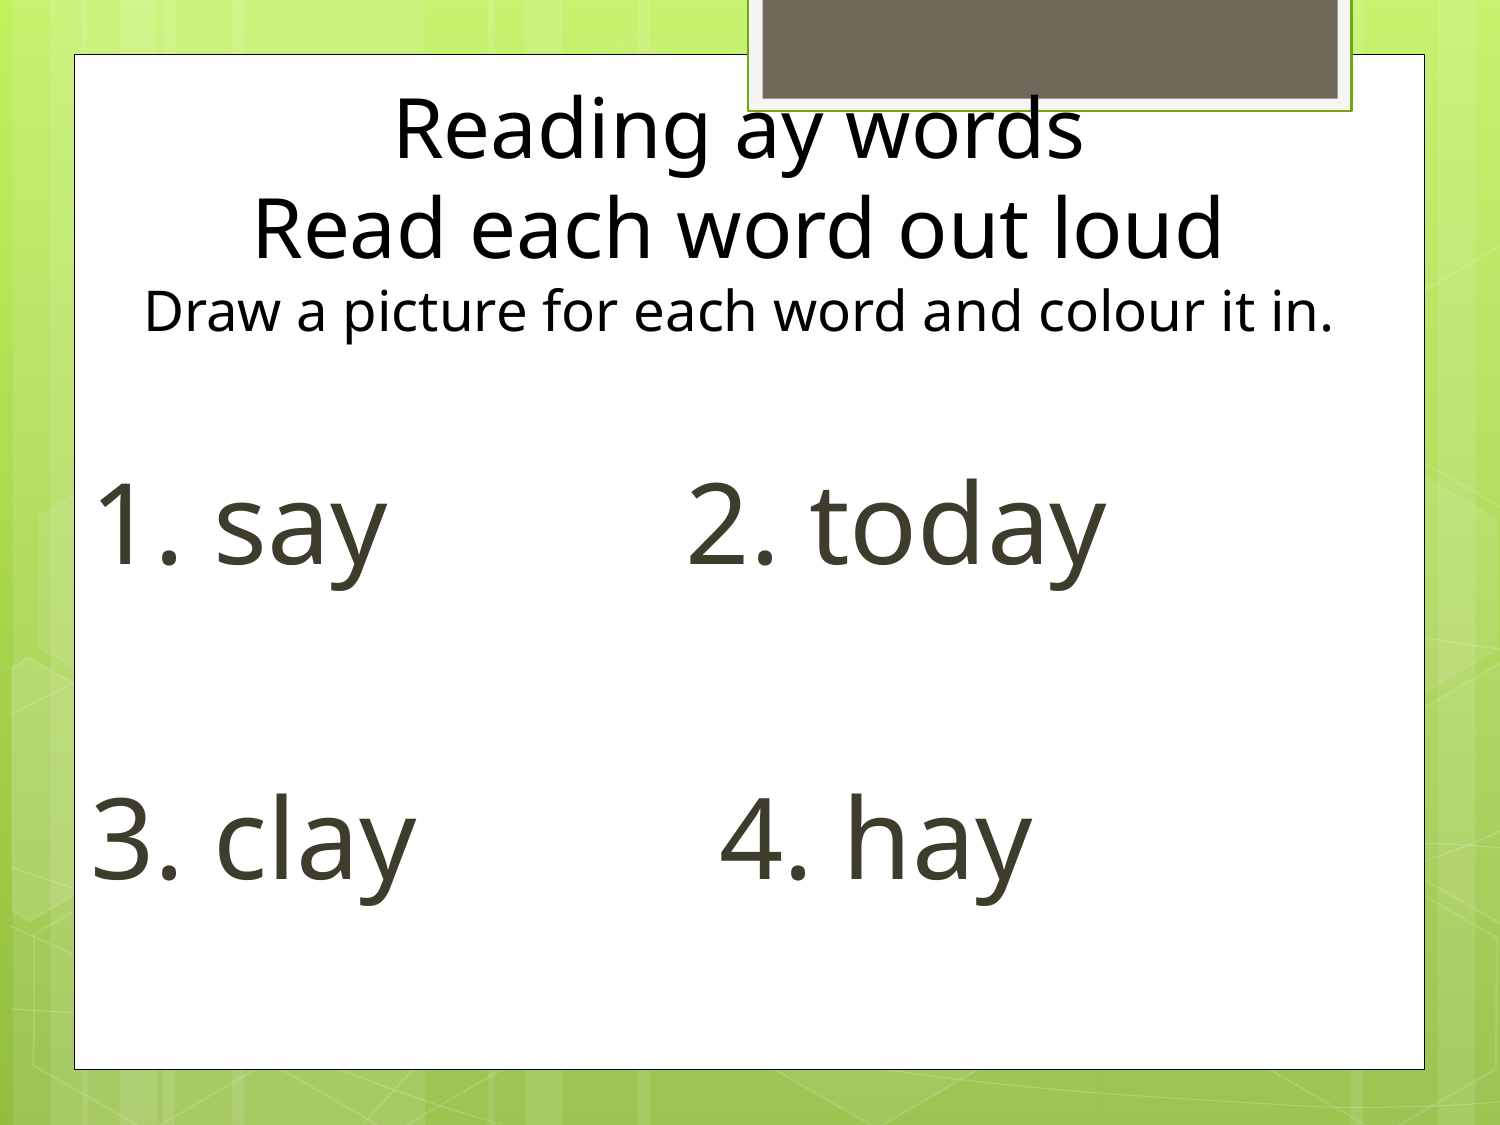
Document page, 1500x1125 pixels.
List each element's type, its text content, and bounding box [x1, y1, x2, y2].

title Reading ay words Read each word out loud Draw a picture for each word and colour it in. [53, 45, 1425, 350]
list 1. say 2. today 3. clay 4. hay [75, 444, 1425, 1005]
